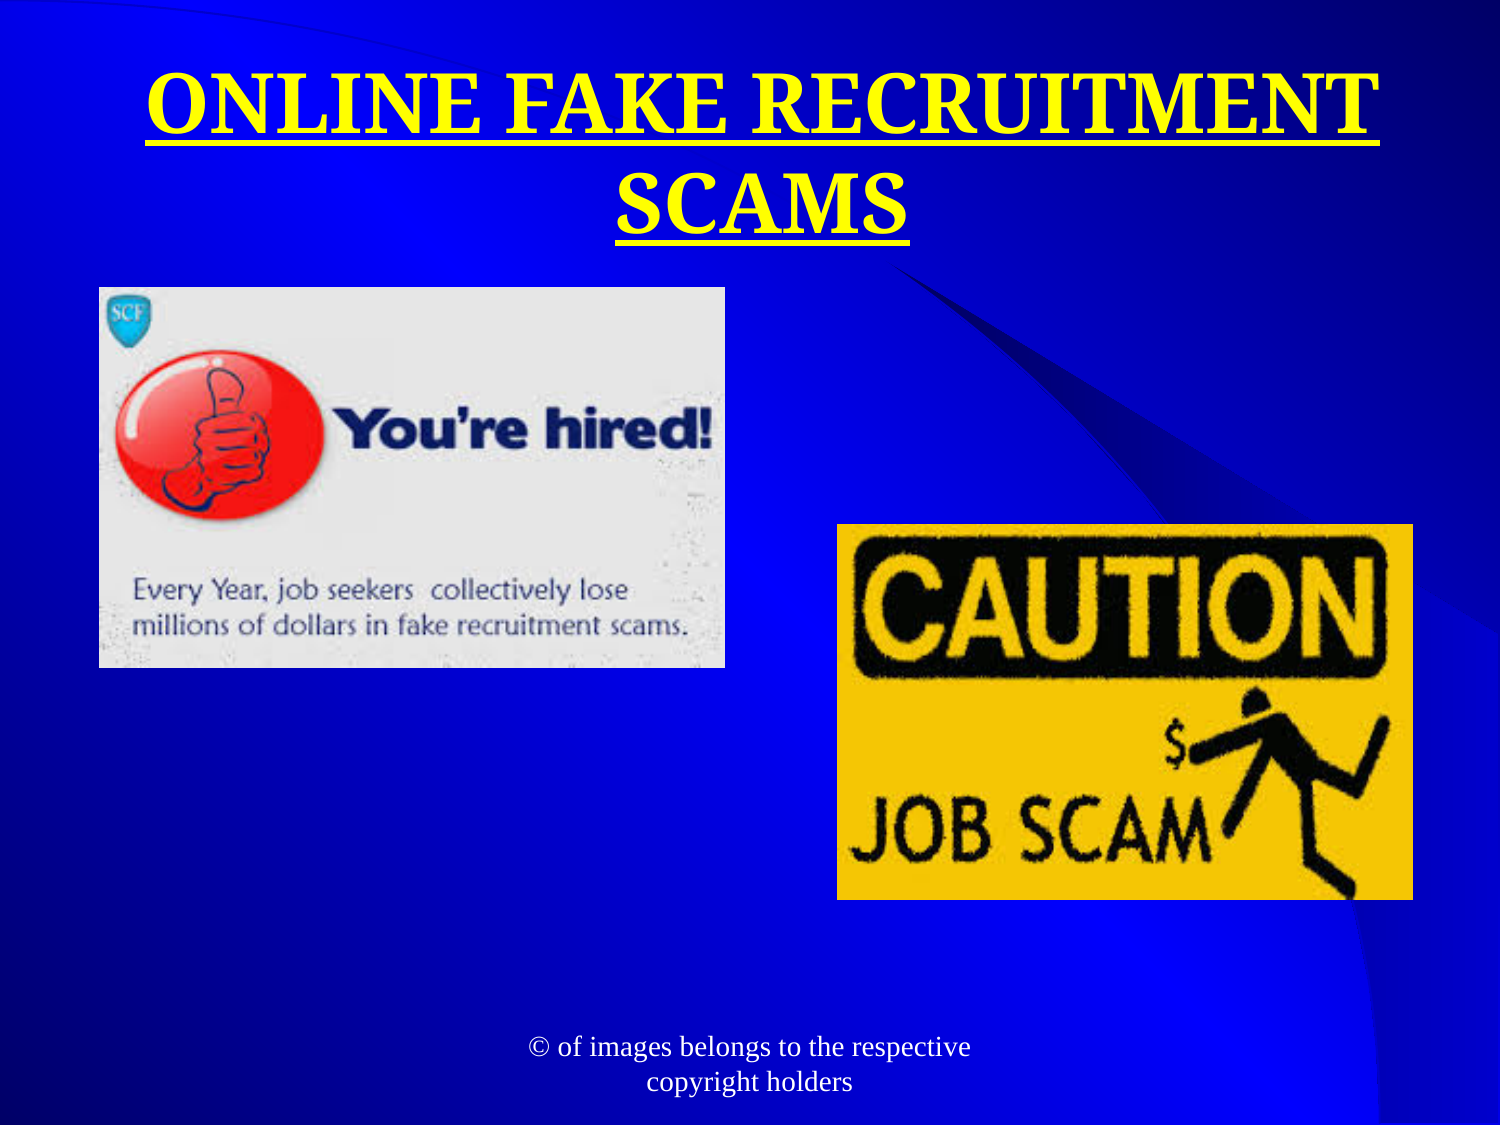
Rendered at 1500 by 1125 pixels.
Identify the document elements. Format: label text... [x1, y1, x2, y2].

footer © of images belongs to the respective copyright holders [512, 1024, 988, 1101]
picture [837, 524, 1413, 901]
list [99, 287, 726, 668]
title ONLINE FAKE RECRUITMENT SCAMS [74, 24, 1451, 276]
